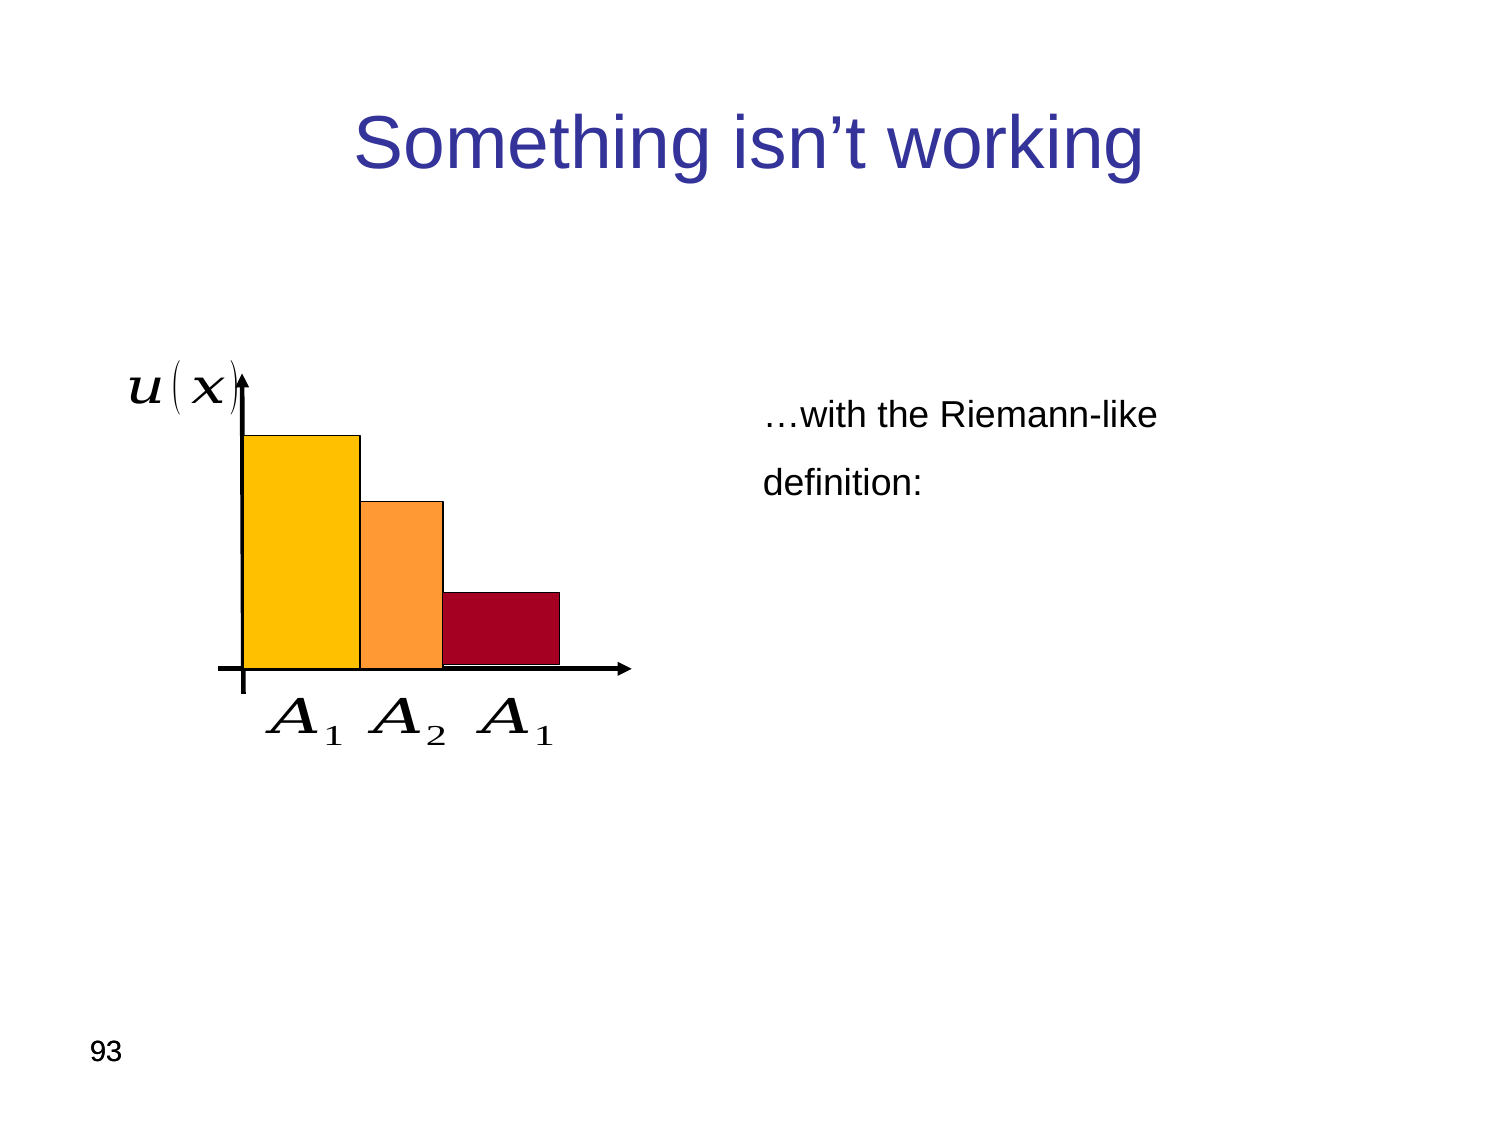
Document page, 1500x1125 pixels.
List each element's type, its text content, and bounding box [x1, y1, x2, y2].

text_box [442, 592, 560, 665]
text_box [360, 501, 443, 668]
title Something isn’t working [75, 45, 1425, 233]
text_box [249, 435, 361, 668]
slide_number 93 [74, 1024, 426, 1103]
